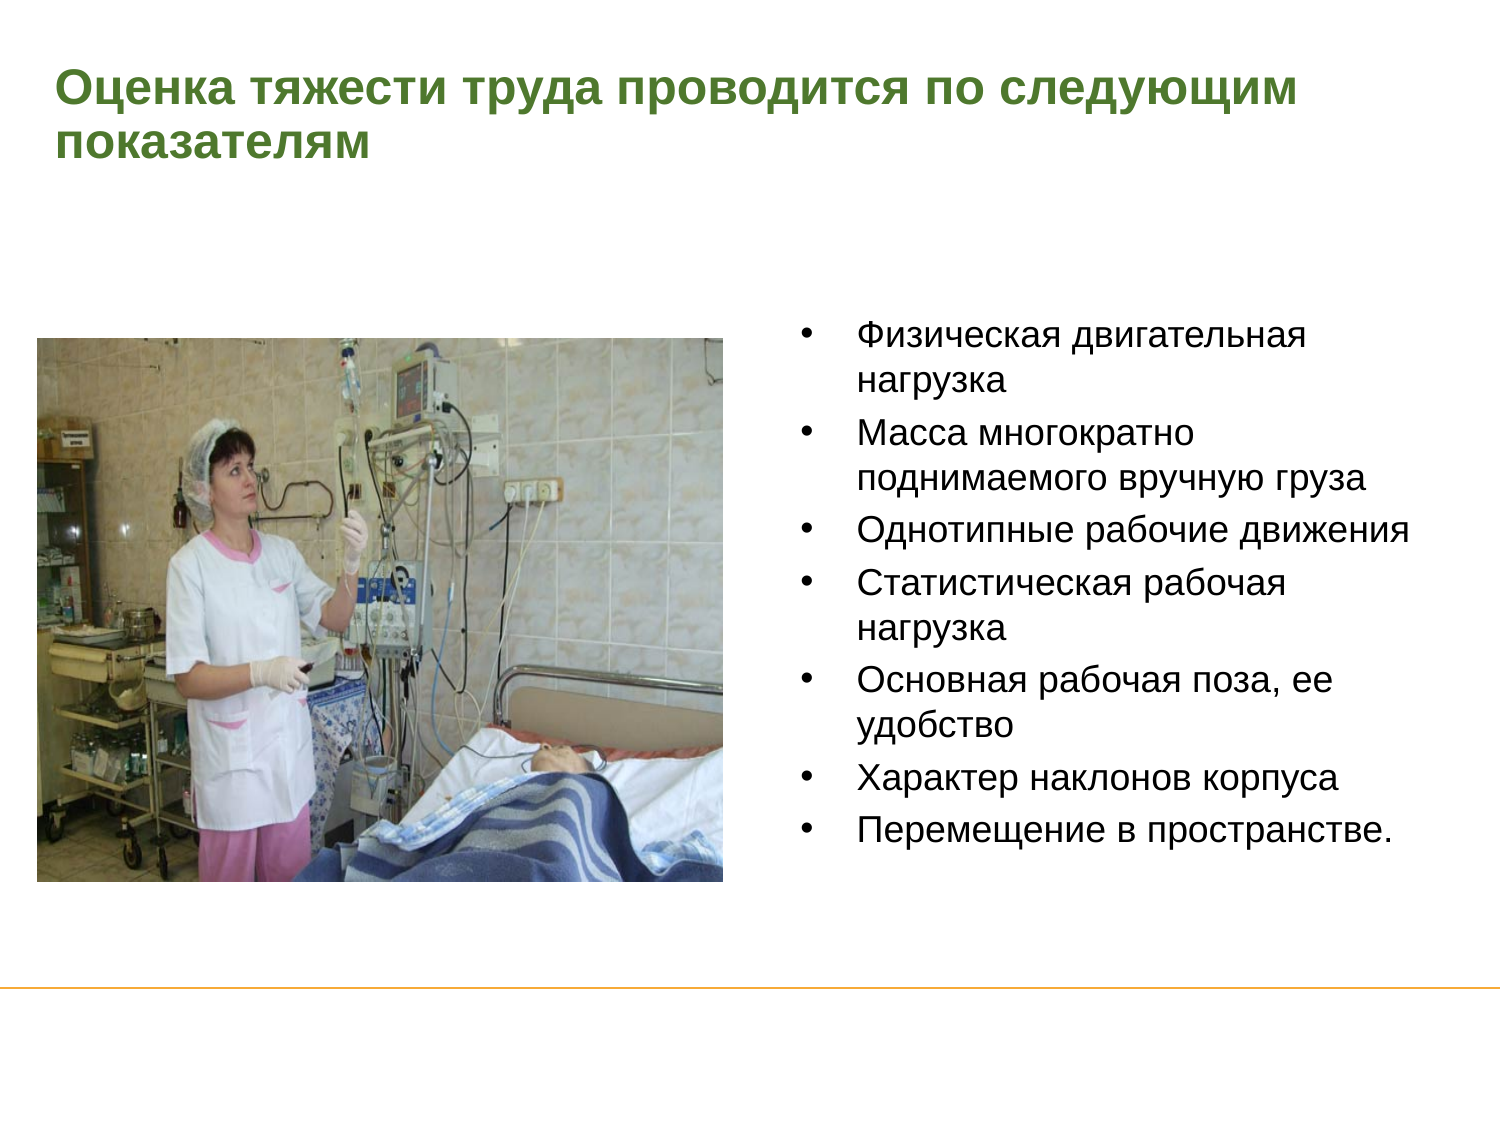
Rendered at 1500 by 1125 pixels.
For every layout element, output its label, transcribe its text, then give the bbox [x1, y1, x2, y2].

list Физическая двигательная нагрузка Масса многократно поднимаемого вручную груза Однотипные рабочие движения Статистическая рабочая нагрузка Основная рабочая поза, ее удобство Характер наклонов корпуса Перемещение в пространстве. [785, 302, 1453, 987]
picture [36, 337, 723, 882]
text_box Оценка тяжести труда проводится по следующим показателям [43, 54, 1457, 176]
